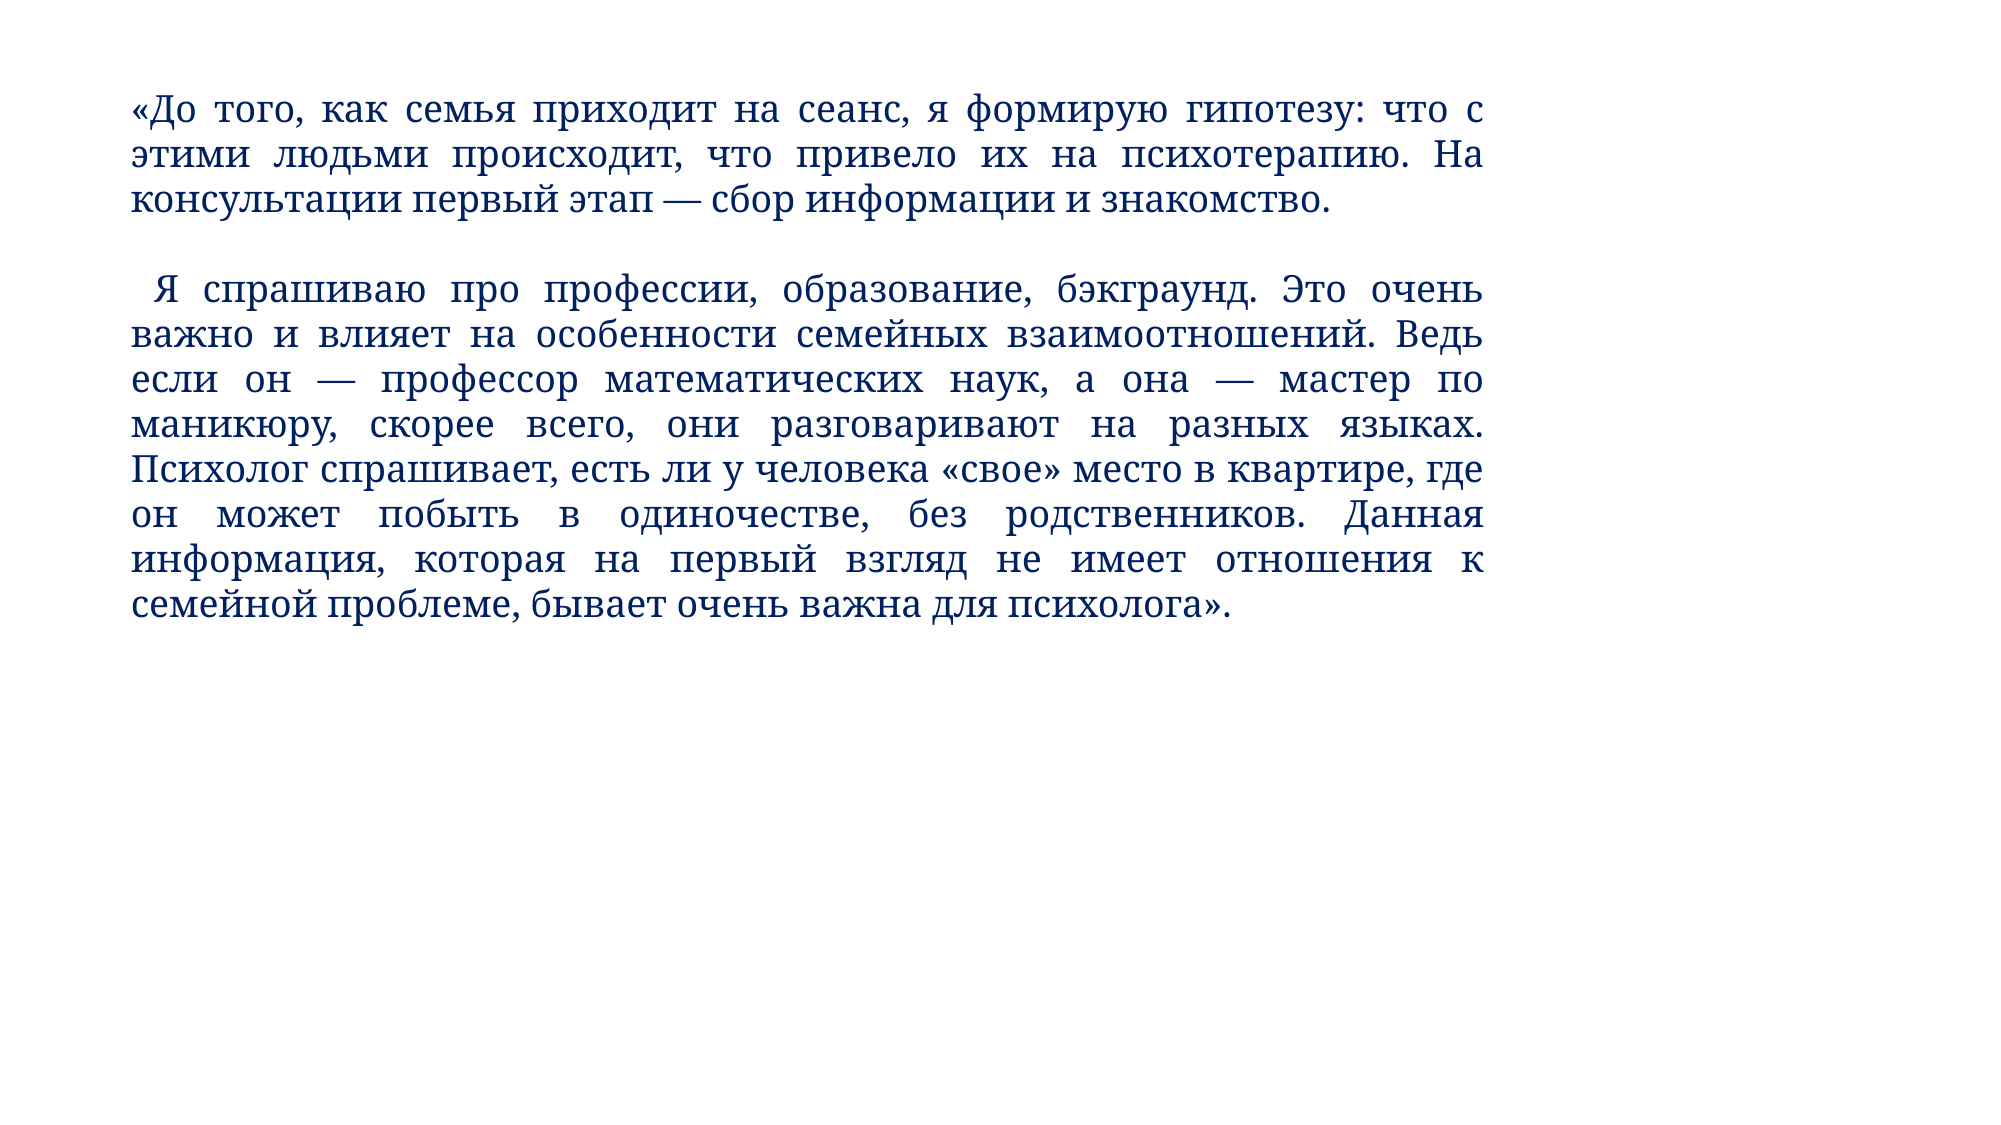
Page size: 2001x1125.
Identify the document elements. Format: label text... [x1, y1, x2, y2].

text_box «До того, как семья приходит на сеанс, я формирую гипотезу: что с этими людьми происходит, что привело их на психотерапию. На консультации первый этап — сбор информации и знакомство. Я спрашиваю про профессии, образование, бэкграунд. Это очень важно и влияет на особенности семейных взаимоотношений. Ведь если он — профессор математических наук, а она — мастер по маникюру, скорее всего, они разговаривают на разных языках. Психолог спрашивает, есть ли у человека «свое» место в квартире, где он может побыть в одиночестве, без родственников. Данная информация, которая на первый взгляд не имеет отношения к семейной проблеме, бывает очень важна для психолога». [116, 78, 1500, 888]
